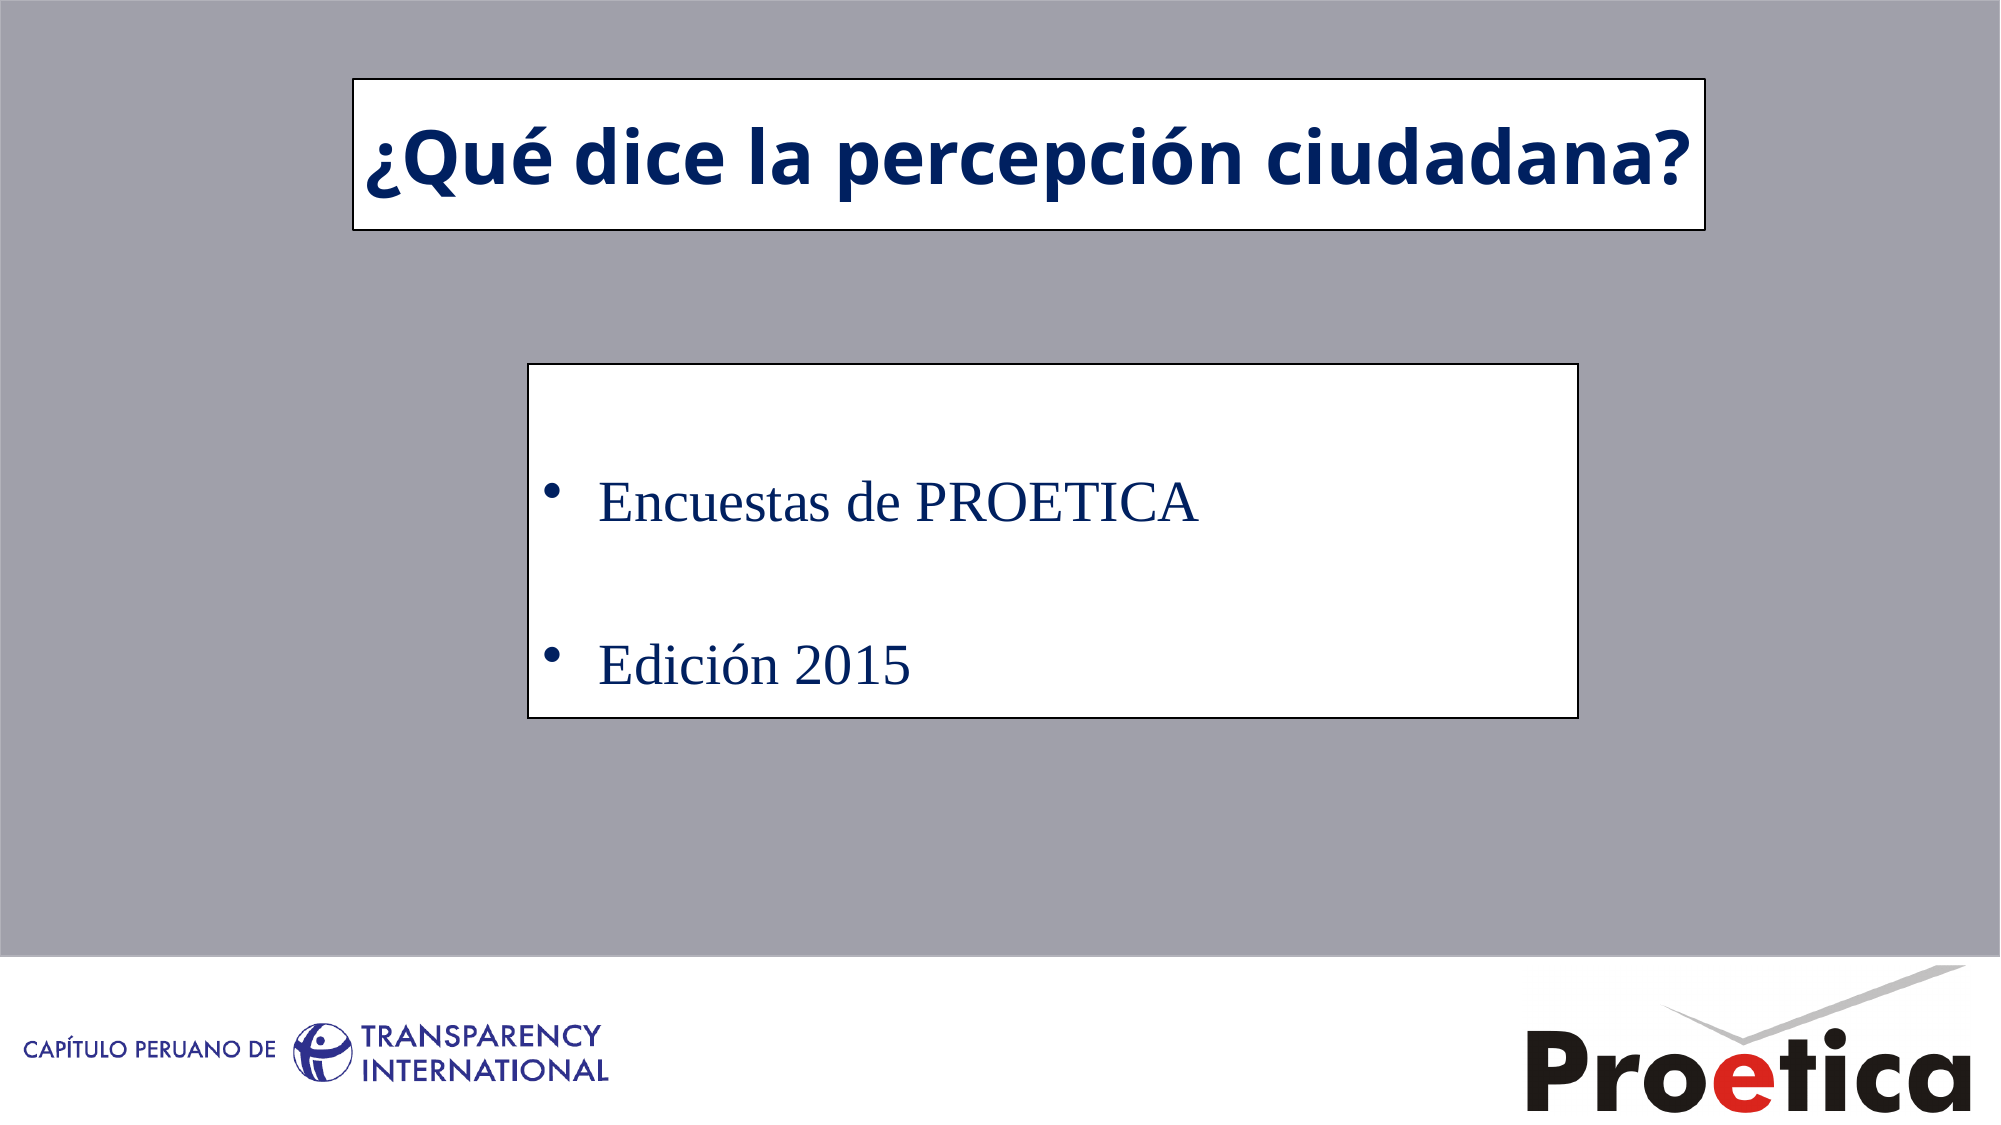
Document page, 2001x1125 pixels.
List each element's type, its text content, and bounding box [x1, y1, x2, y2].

text_box [0, 957, 2000, 1125]
picture [15, 1004, 615, 1096]
text_box [0, 0, 2000, 957]
picture [1522, 965, 1971, 1116]
text_box Encuestas de PROETICA Edición 2015 [527, 364, 1578, 719]
text_box ¿Qué dice la percepción ciudadana? [352, 78, 1706, 230]
